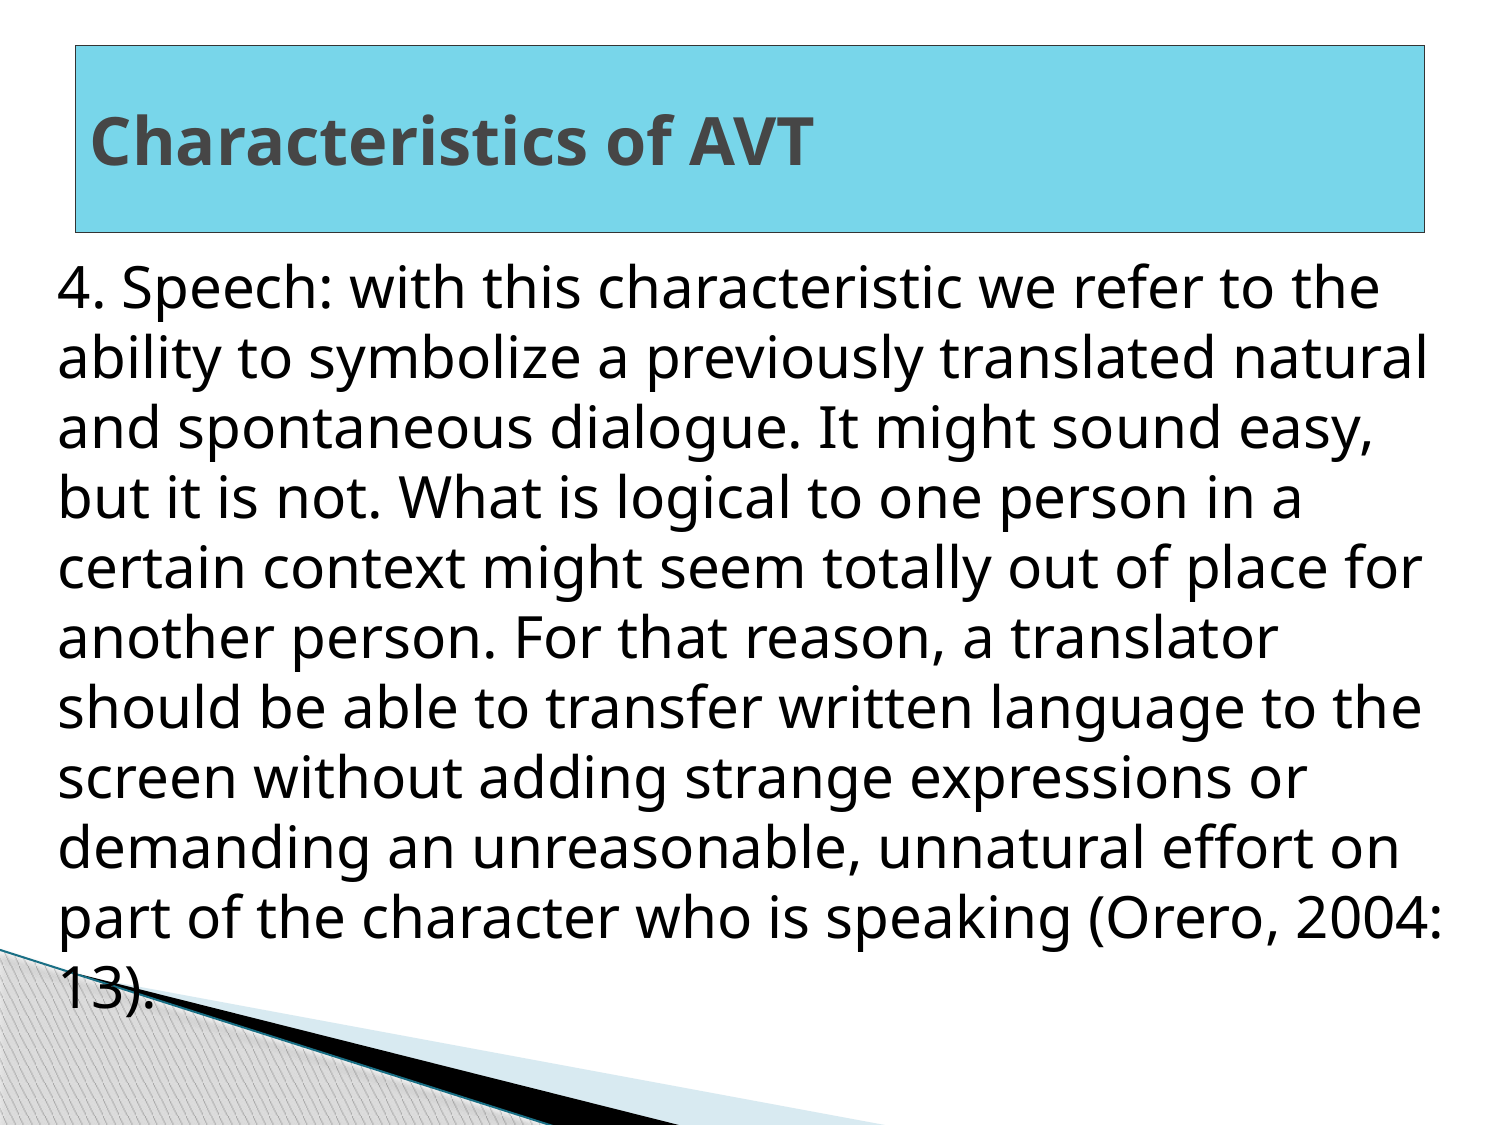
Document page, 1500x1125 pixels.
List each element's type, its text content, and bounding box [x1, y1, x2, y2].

list 4. Speech: with this characteristic we refer to the ability to symbolize a previously translated natural and spontaneous dialogue. It might sound easy, but it is not. What is logical to one person in a certain context might seem totally out of place for another person. For that reason, a translator should be able to transfer written language to the screen without adding strange expressions or demanding an unreasonable, unnatural effort on part of the character who is speaking (Orero, 2004: 13). [24, 243, 1473, 986]
title Characteristics of AVT [75, 45, 1425, 233]
